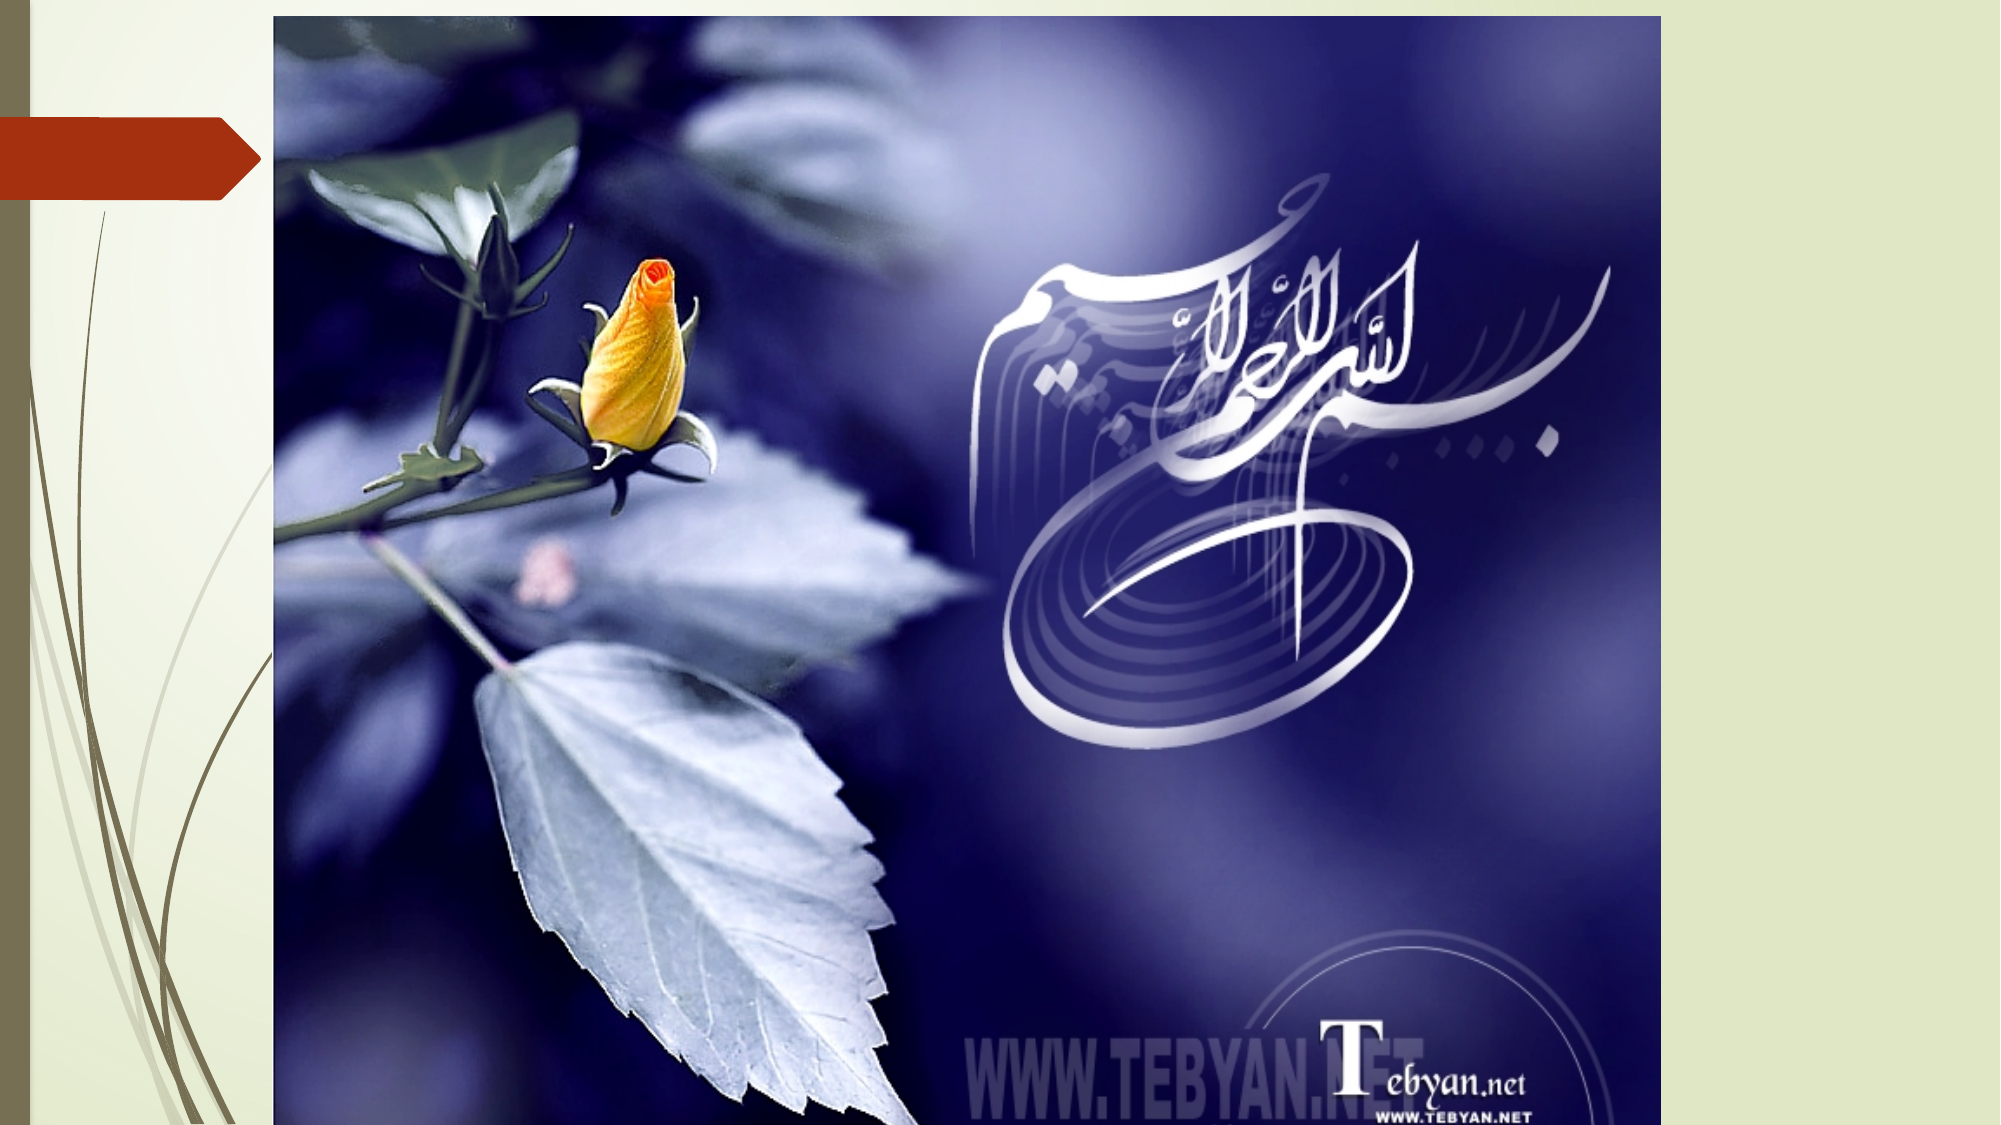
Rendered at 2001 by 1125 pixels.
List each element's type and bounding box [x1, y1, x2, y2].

picture [272, 16, 1661, 1125]
